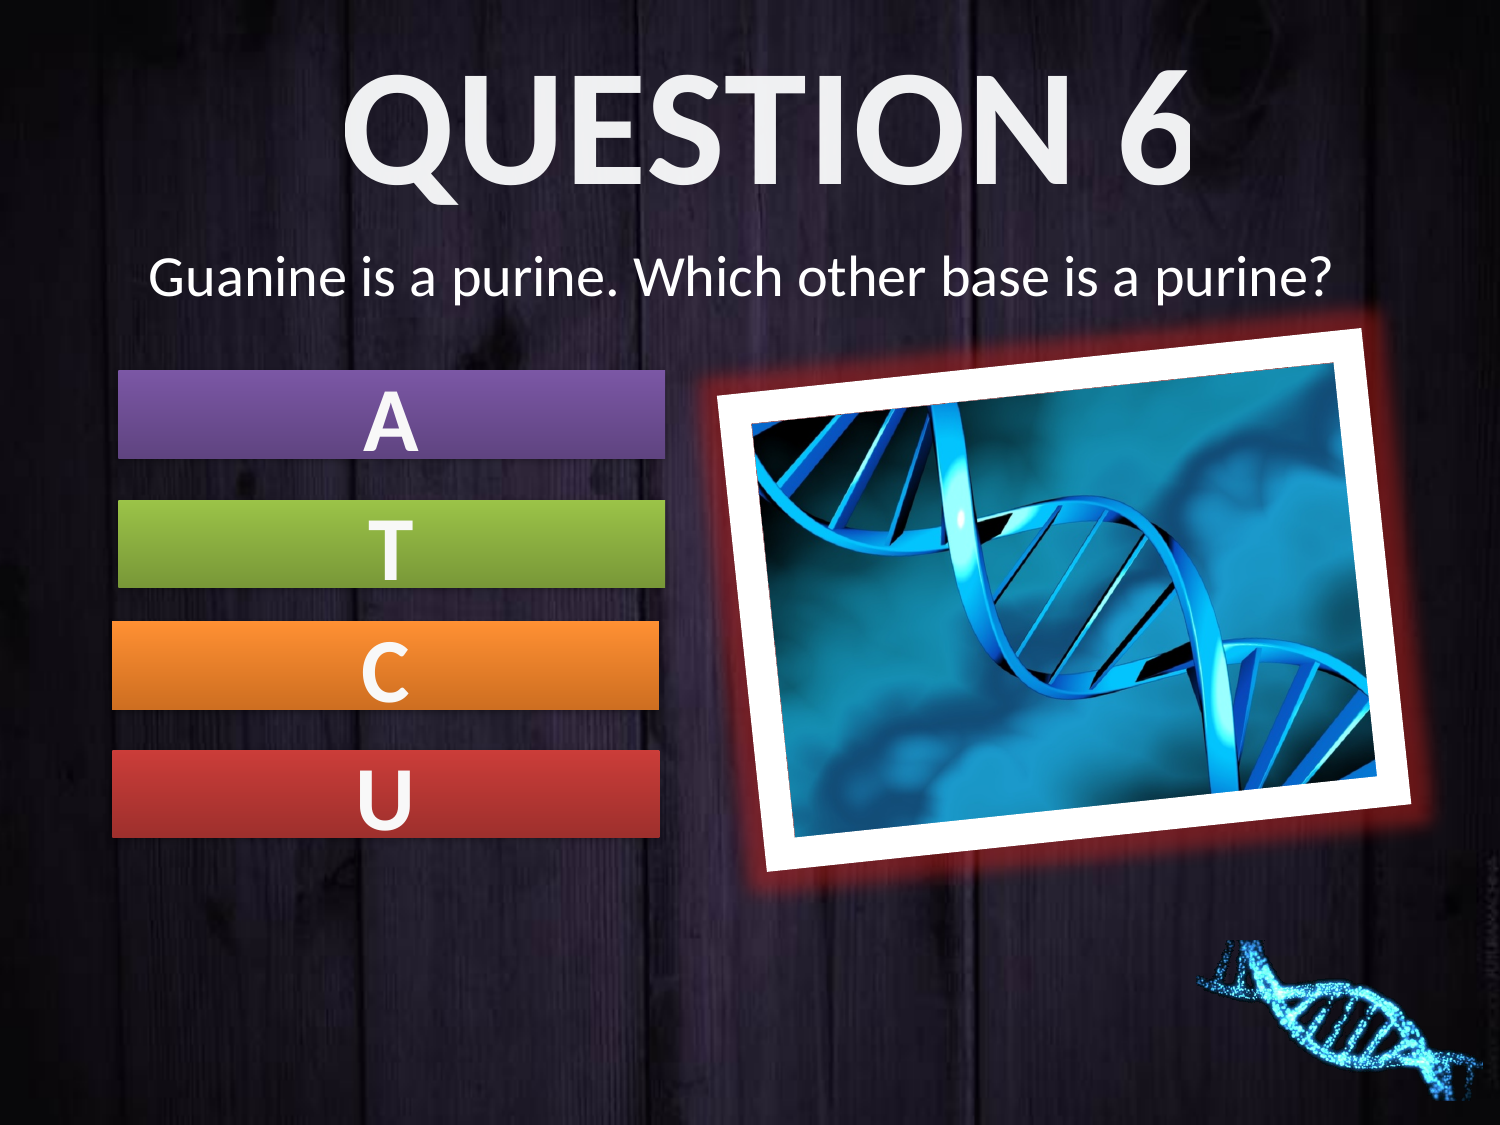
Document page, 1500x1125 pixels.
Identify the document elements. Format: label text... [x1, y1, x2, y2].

text_box T [118, 500, 666, 588]
text_box QUESTION 6 [325, 10, 1218, 225]
text_box Guanine is a purine. Which other base is a purine? [134, 230, 1409, 316]
text_box U [112, 750, 660, 838]
text_box C [112, 621, 659, 710]
text_box A [118, 370, 666, 459]
picture [0, 0, 1500, 1125]
